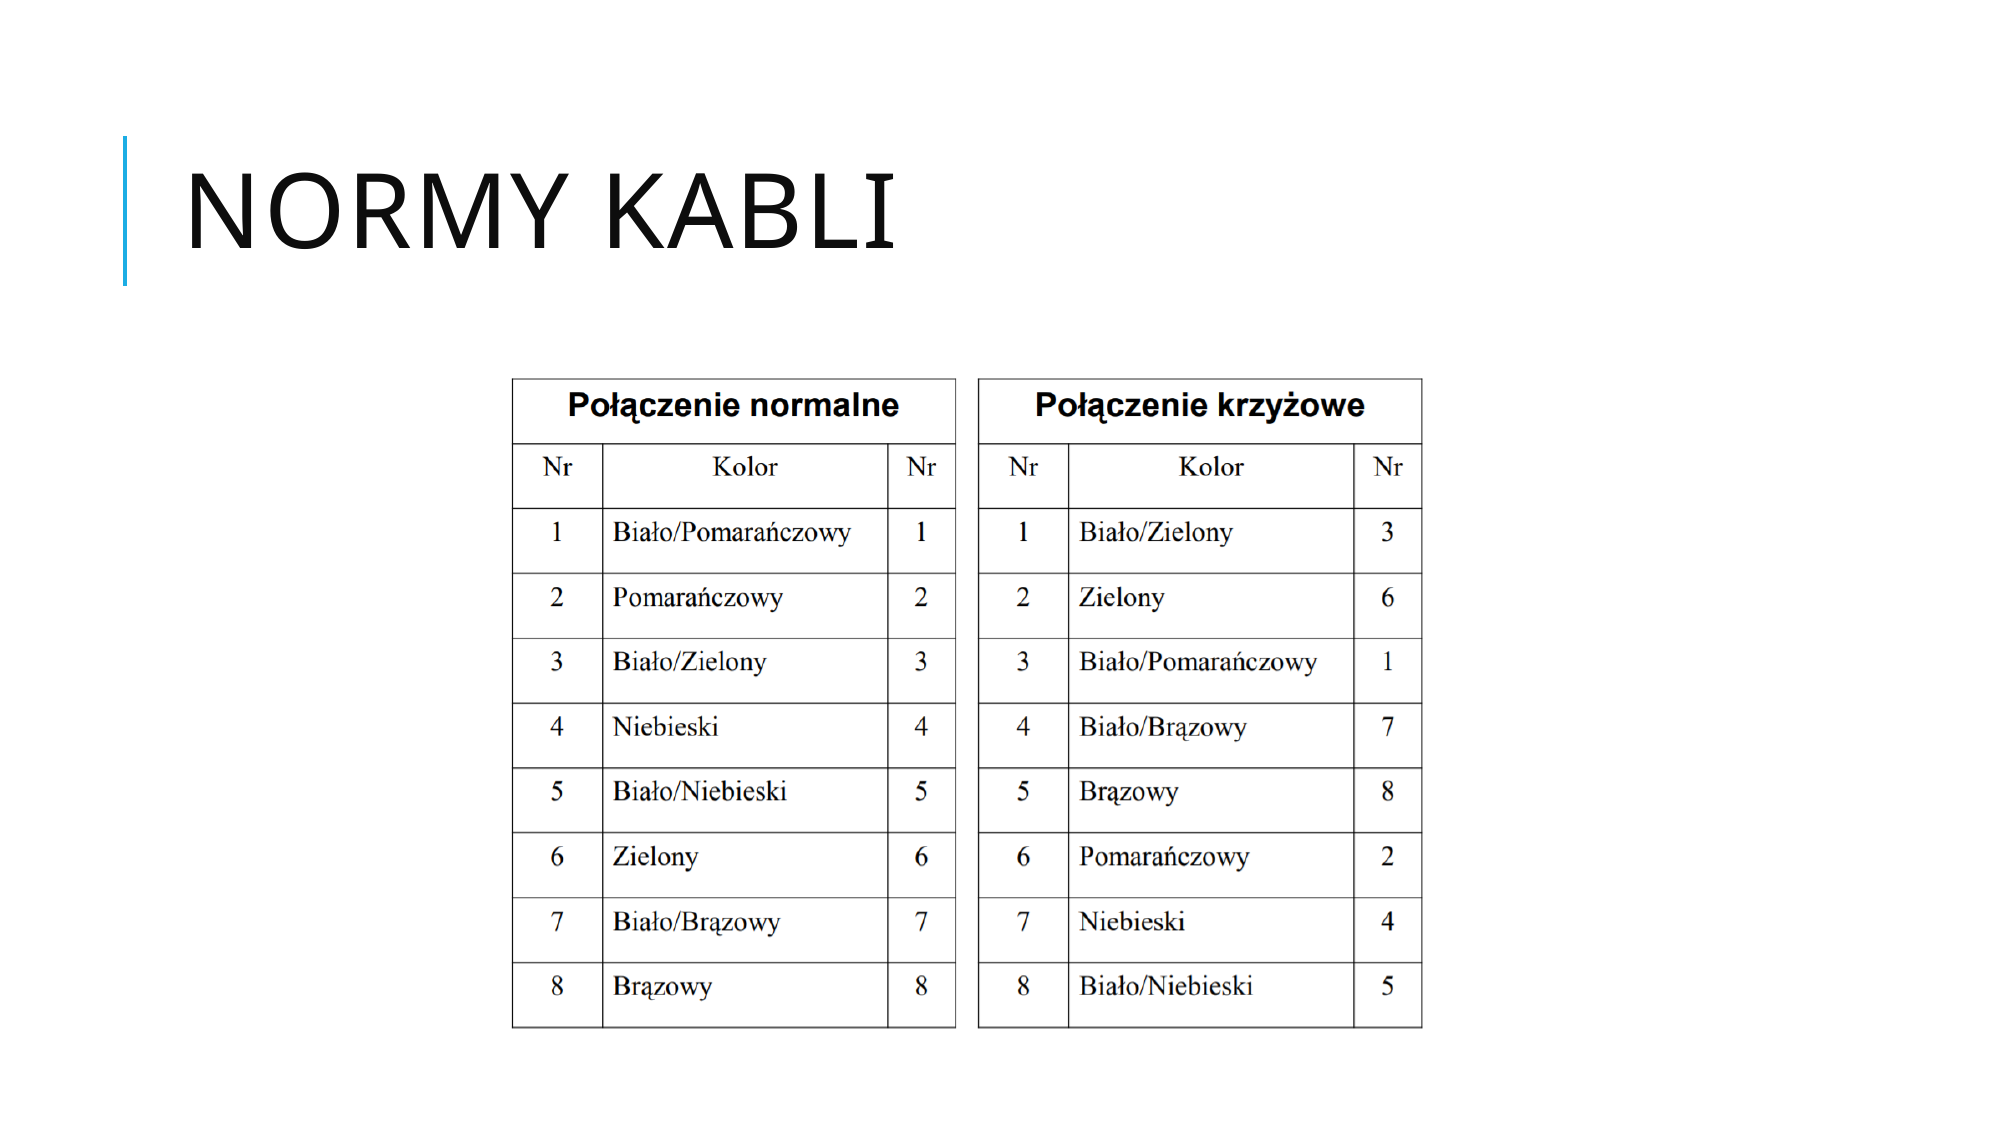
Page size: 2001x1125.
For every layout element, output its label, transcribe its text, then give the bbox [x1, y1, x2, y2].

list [503, 374, 1428, 1036]
title Normy kabli [168, 96, 1763, 342]
